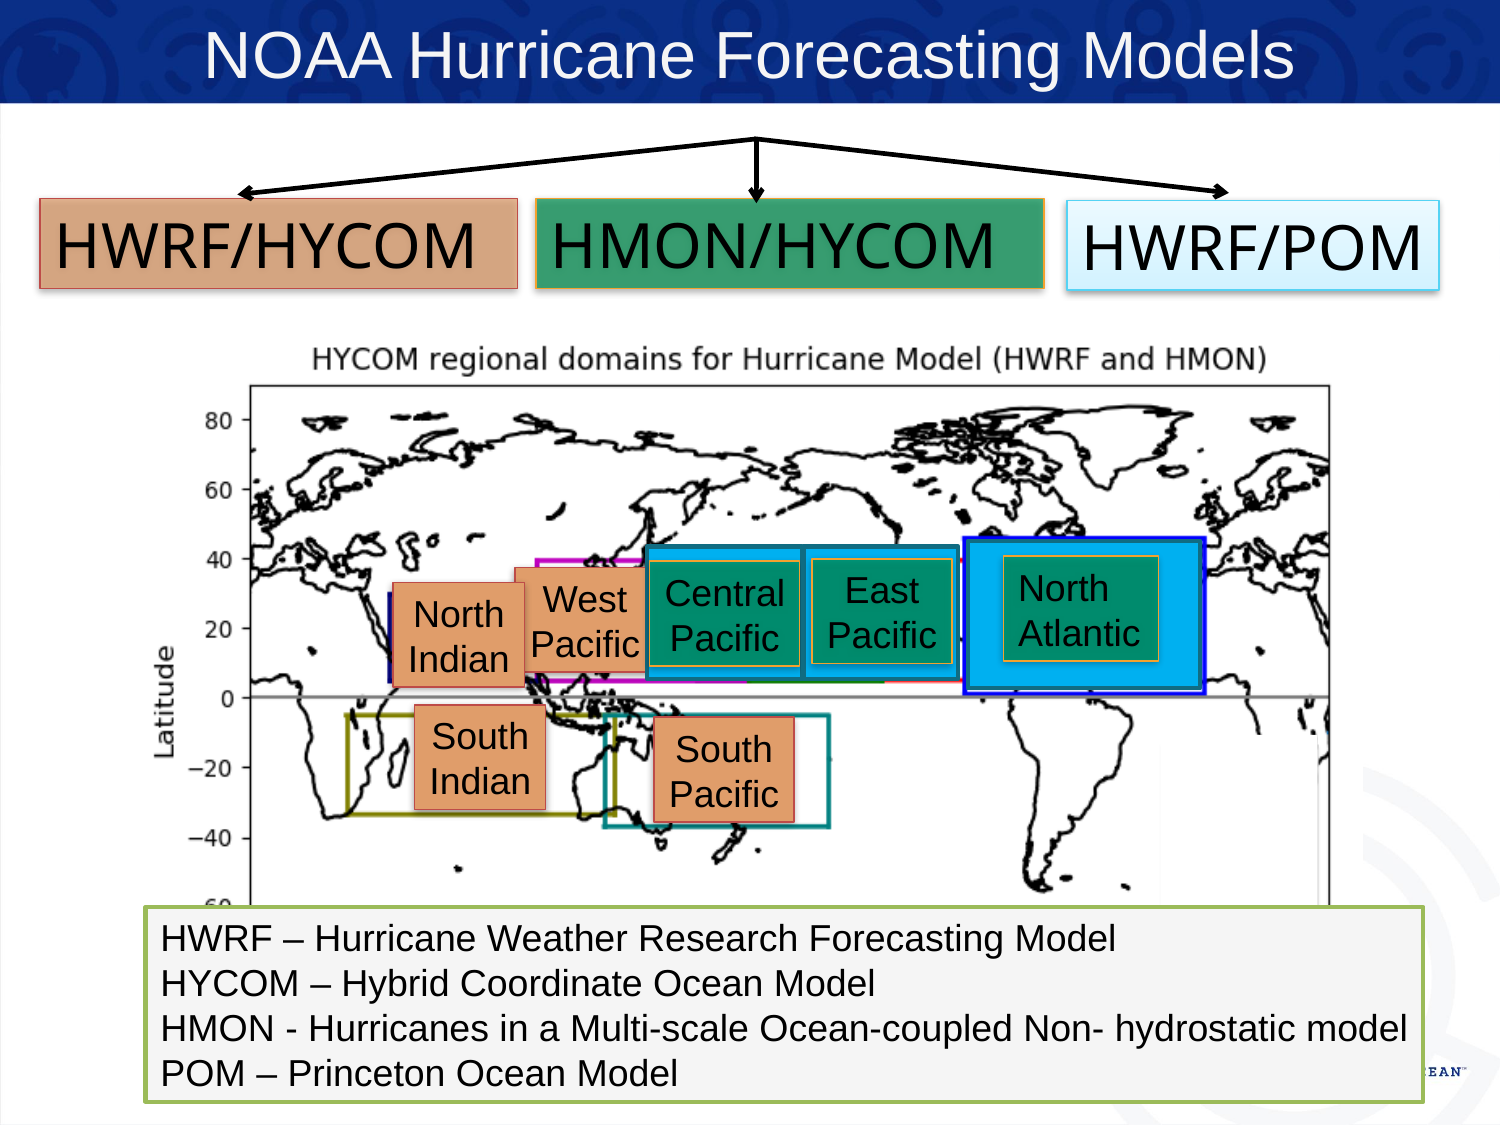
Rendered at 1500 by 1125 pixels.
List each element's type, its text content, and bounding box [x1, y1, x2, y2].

title NOAA Hurricane Forecasting Models [0, 2, 1500, 100]
picture [0, 100, 1500, 1125]
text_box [757, 138, 1230, 194]
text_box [113, 326, 1456, 1105]
text_box HMON/HYCOM [535, 201, 1045, 289]
text_box HWRF/POM [1066, 200, 1440, 291]
text_box HWRF/HYCOM [39, 198, 518, 289]
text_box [237, 138, 750, 195]
